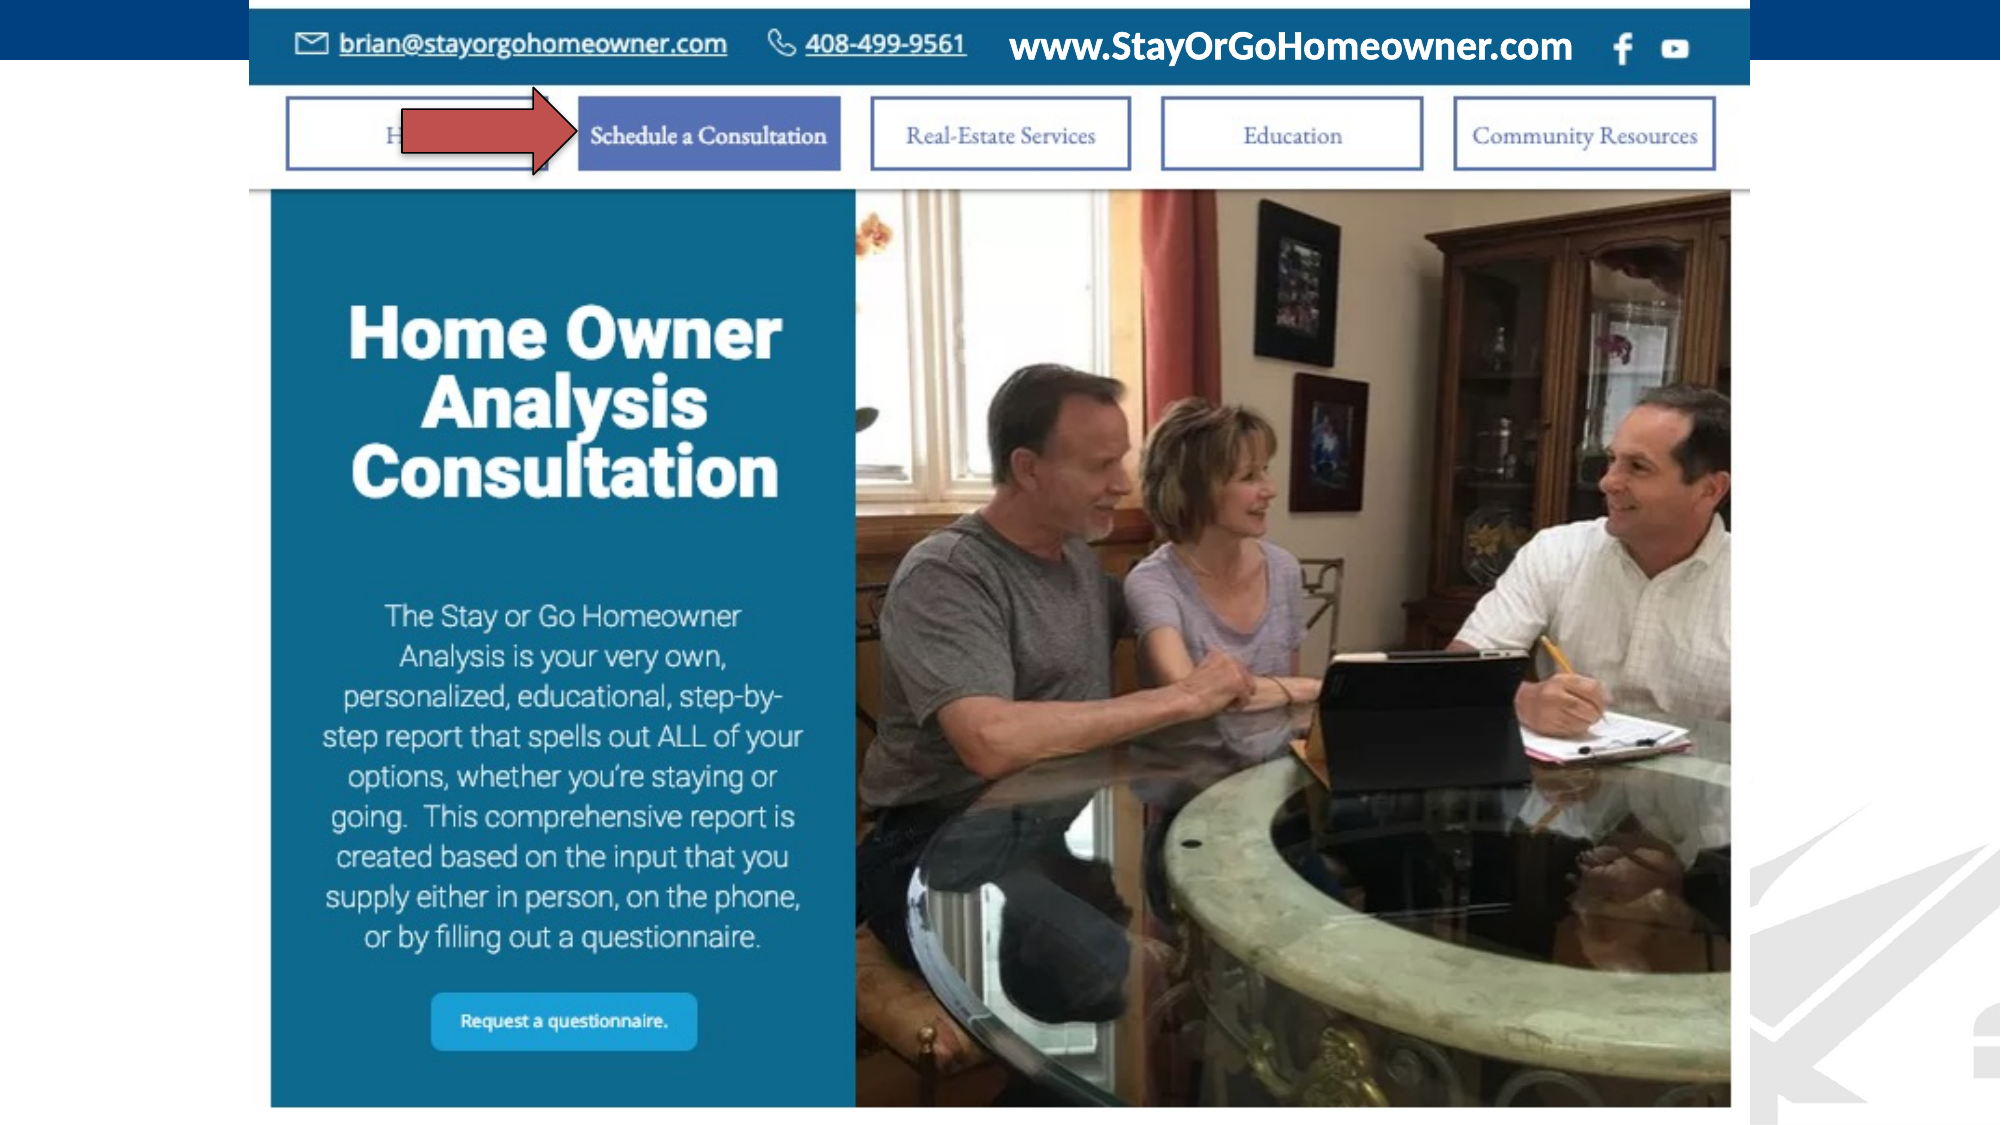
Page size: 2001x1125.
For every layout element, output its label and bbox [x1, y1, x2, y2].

picture [249, 0, 2000, 1125]
